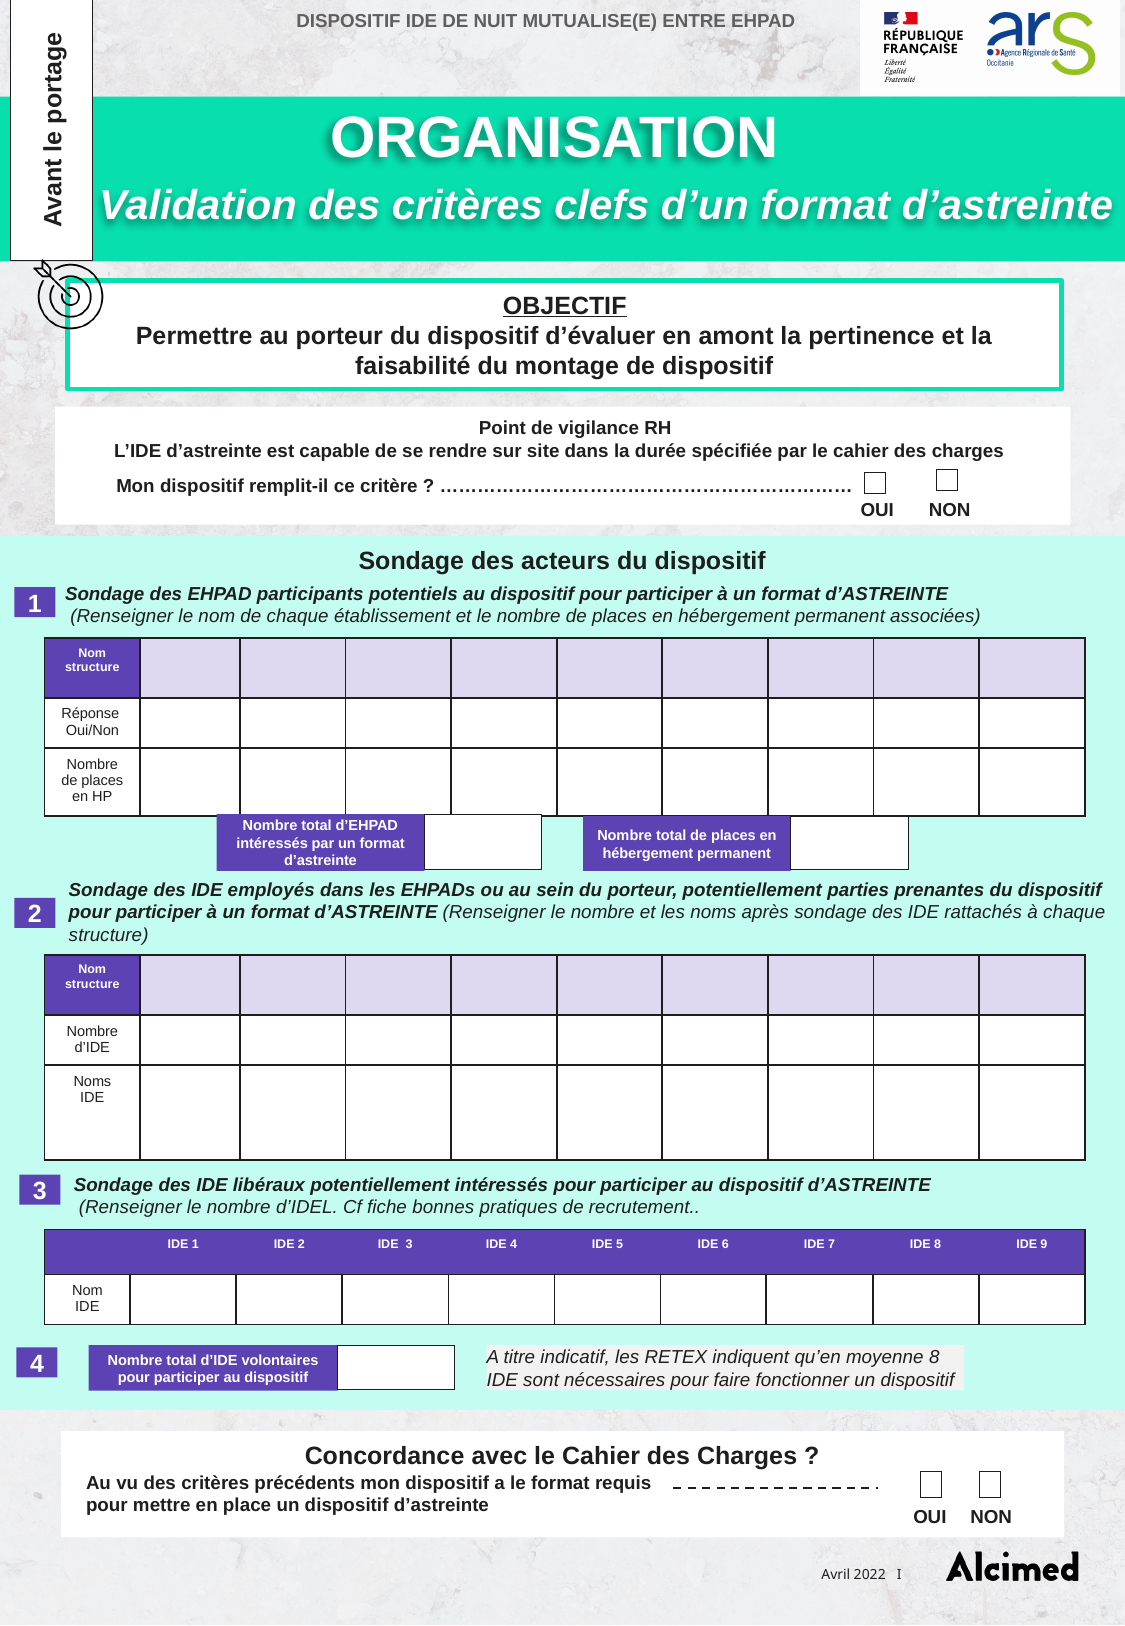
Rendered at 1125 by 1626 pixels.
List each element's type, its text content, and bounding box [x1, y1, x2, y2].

table_header [346, 639, 450, 697]
table_header [45, 1230, 130, 1274]
text_box Sondage des IDE employés dans les EHPADs ou au sein du porteur, potentiellement parties prenantes du dispositif pour participer à un format d’ASTREINTE (Renseigner le nombre et les noms après sondage des IDE rattachés à chaque structure) [68, 877, 1125, 945]
table_cell Nombre d’IDE [45, 1016, 139, 1064]
text_box Au vu des critères précédents mon dispositif a le format requis pour mettre en place un dispositif d’astreinte [86, 1470, 686, 1516]
text_box Avant le portage [10, 0, 93, 261]
table_header [558, 639, 661, 697]
table_cell [663, 749, 767, 812]
table_cell [449, 1275, 554, 1324]
text_box 3 [19, 1174, 61, 1205]
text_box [88, 1344, 965, 1391]
text_box OUI [913, 1504, 950, 1527]
table_cell [663, 1066, 767, 1159]
table_cell Noms IDE [45, 1066, 139, 1159]
table_cell Nombre de places en HP [45, 749, 139, 815]
text_box 2 [14, 897, 56, 928]
table_cell [141, 749, 239, 815]
table_cell [346, 699, 450, 747]
text_box 4 [16, 1347, 58, 1378]
table_cell [980, 1275, 1084, 1324]
table_header IDE 1 [130, 1230, 236, 1274]
table_header [452, 956, 556, 1014]
table_cell Nom IDE [45, 1275, 129, 1324]
table_cell [141, 1016, 239, 1064]
table_cell [452, 699, 556, 747]
table_header IDE 3 [342, 1230, 448, 1274]
text_box Sondage des acteurs du dispositif [0, 535, 1125, 1410]
table_header IDE 7 [766, 1230, 873, 1274]
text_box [108, 415, 1049, 519]
table_header [874, 639, 978, 697]
table_cell [558, 1066, 661, 1159]
table_cell [241, 1016, 345, 1064]
table_cell [241, 749, 345, 812]
text_box Concordance avec le Cahier des Charges ? [61, 1431, 1065, 1538]
table_cell [663, 699, 767, 747]
table_cell [346, 749, 450, 812]
table_header [663, 956, 767, 1014]
table_cell [558, 1016, 661, 1064]
table_cell [241, 699, 345, 747]
table_header [346, 956, 450, 1014]
table_cell [980, 1016, 1084, 1064]
table_header [663, 639, 767, 697]
table_cell [874, 1066, 978, 1159]
table_cell [346, 1066, 450, 1159]
table_cell [874, 699, 978, 747]
table_header [980, 956, 1084, 1014]
table_cell [452, 1066, 556, 1159]
table_cell [980, 749, 1084, 815]
table_header [241, 956, 345, 1014]
table_cell [141, 699, 239, 747]
table_header [558, 956, 661, 1014]
table_cell [452, 749, 556, 812]
table_header IDE 6 [661, 1230, 766, 1274]
table_header [141, 956, 239, 1014]
table_cell [237, 1275, 341, 1324]
table_header [241, 639, 345, 697]
text_box [979, 1471, 1001, 1498]
table_header [452, 639, 556, 697]
text_box [920, 1471, 942, 1498]
table_cell [874, 1016, 978, 1064]
table_cell [452, 1016, 556, 1064]
table_cell [874, 749, 978, 815]
table_header Nom structure [45, 956, 139, 1014]
text_box Validation des critères clefs d’un format d’astreinte [99, 177, 895, 243]
table_header Nom structure [45, 639, 139, 697]
table_cell Réponse Oui/Non [45, 699, 139, 747]
text_box DISPOSITIF IDE DE NUIT MUTUALISE(E) ENTRE EHPAD [296, 9, 814, 32]
table_cell [558, 699, 661, 747]
table_header [769, 956, 873, 1014]
table_cell [141, 1066, 239, 1159]
table_cell [980, 1066, 1084, 1159]
table_cell [980, 699, 1084, 747]
table_cell [769, 1066, 873, 1159]
table_header [769, 639, 873, 697]
table_cell [343, 1275, 448, 1324]
table_cell [663, 1016, 767, 1064]
table_header IDE 4 [448, 1230, 554, 1274]
text_box 1 [14, 587, 56, 618]
table_cell [767, 1275, 872, 1324]
text_box NON [970, 1504, 1018, 1527]
table_cell [346, 1016, 450, 1064]
picture [860, 0, 1120, 96]
table_header [874, 956, 978, 1014]
table_header [141, 639, 239, 697]
table_cell [131, 1275, 235, 1324]
table_header IDE 2 [236, 1230, 342, 1274]
table_header IDE 8 [873, 1230, 979, 1274]
table_cell [874, 1275, 978, 1324]
picture [25, 252, 112, 338]
text_box Sondage des EHPAD participants potentiels au dispositif pour participer à un format d’ASTREINTE (Renseigner le nom de chaque établissement et le nombre de places en hébergement permanent associées) [65, 581, 1120, 627]
table_cell [241, 1066, 345, 1159]
table_cell [661, 1275, 765, 1324]
table_cell [769, 1016, 873, 1064]
table_header IDE 5 [554, 1230, 661, 1274]
table_cell [769, 749, 873, 812]
table_cell [555, 1275, 660, 1324]
table_cell [769, 699, 873, 747]
text_box OBJECTIF Permettre au porteur du dispositif d’évaluer en amont la pertinence et la faisabilité du montage de dispositif [67, 280, 1062, 390]
text_box Sondage des IDE libéraux potentiellement intéressés pour participer au dispositif d’ASTREINTE (Renseigner le nombre d’IDEL. Cf fiche bonnes pratiques de recrutement.. [73, 1172, 1125, 1218]
table_header [980, 639, 1084, 697]
table_header IDE 9 [979, 1230, 1084, 1274]
text_box [54, 406, 1071, 525]
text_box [216, 813, 909, 872]
table_cell [558, 749, 661, 812]
list ORGANISATION [330, 99, 893, 177]
